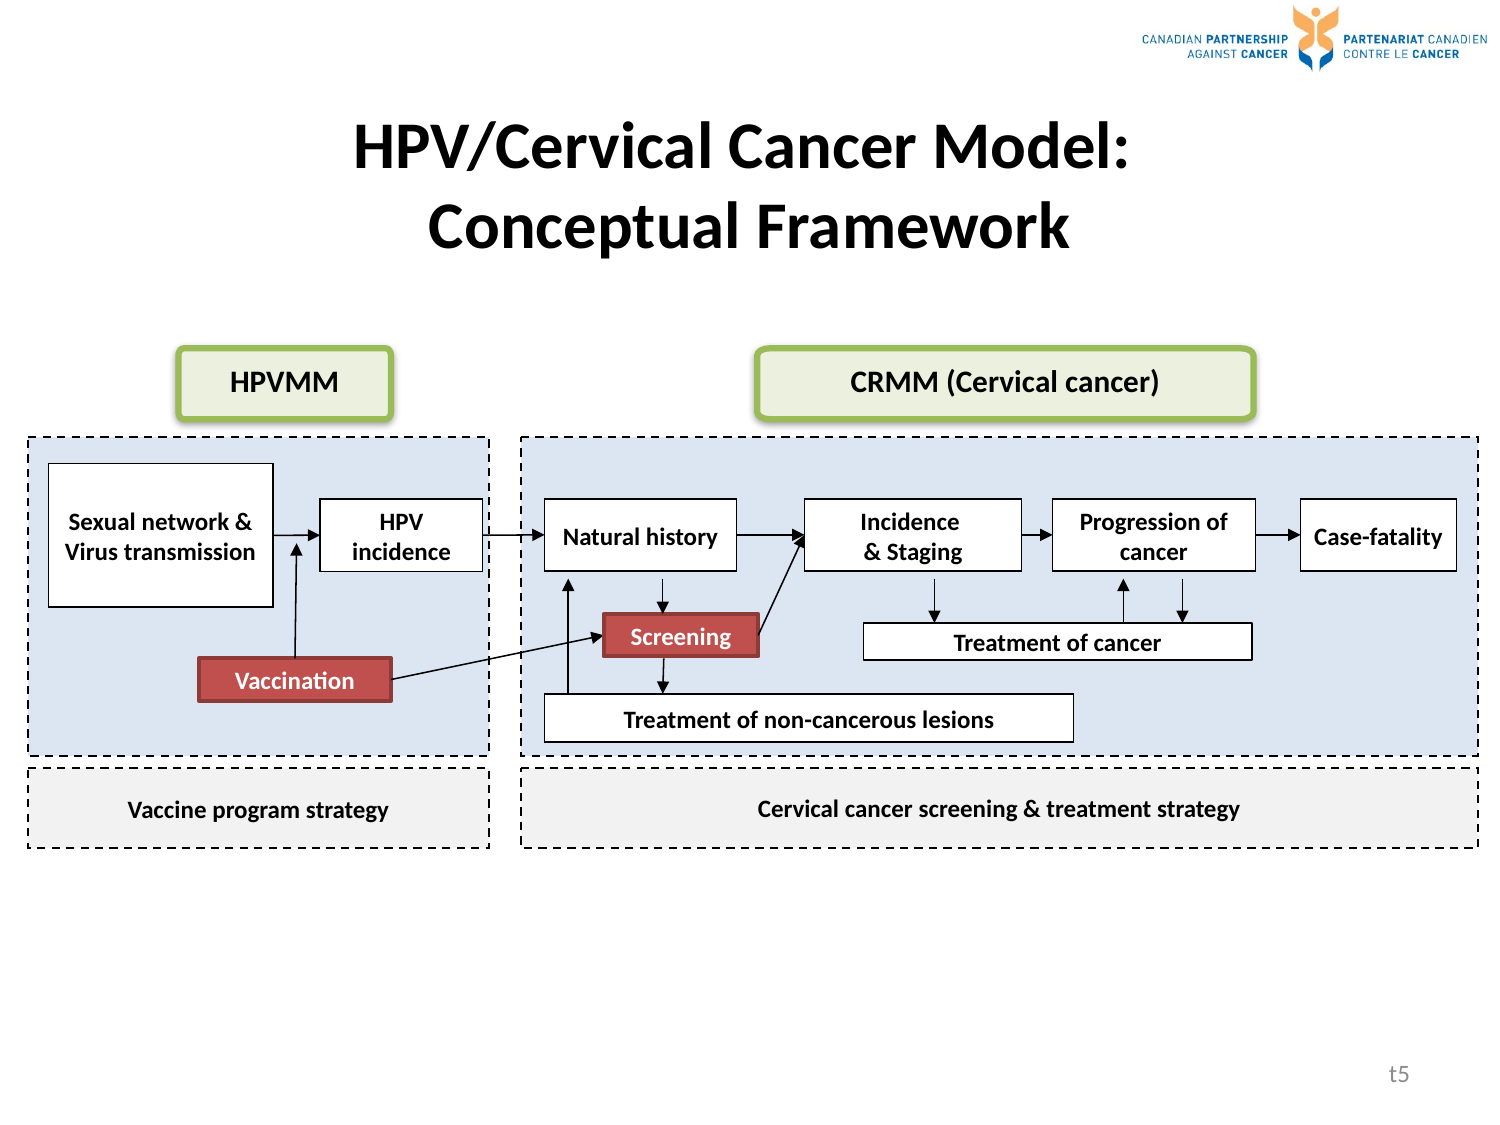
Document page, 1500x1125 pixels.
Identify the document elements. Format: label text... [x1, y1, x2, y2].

text_box [28, 436, 489, 756]
text_box CRMM (Cervical cancer) [754, 345, 1257, 423]
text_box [758, 534, 805, 636]
text_box Treatment of non-cancerous lesions [544, 693, 1074, 743]
text_box Case-fatality [1300, 498, 1457, 571]
text_box Sexual network & Virus transmission [48, 463, 273, 608]
text_box [520, 436, 1478, 756]
text_box Natural history [544, 498, 737, 571]
text_box HPV incidence [320, 498, 483, 572]
text_box Progression of cancer [1052, 498, 1256, 571]
text_box Incidence & Staging [804, 498, 1022, 571]
text_box Cervical cancer screening & treatment strategy [520, 768, 1478, 848]
picture [1141, 4, 1488, 72]
text_box Screening [602, 612, 760, 658]
text_box HPVMM [175, 345, 395, 423]
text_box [573, 634, 604, 680]
slide_number t5 [1074, 1042, 1425, 1103]
text_box Treatment of cancer [863, 623, 1252, 661]
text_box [390, 634, 563, 680]
text_box HPV/Cervical Cancer Model: Conceptual Framework [74, 112, 1425, 252]
text_box Vaccination [197, 656, 393, 703]
text_box Vaccine program strategy [28, 768, 489, 848]
